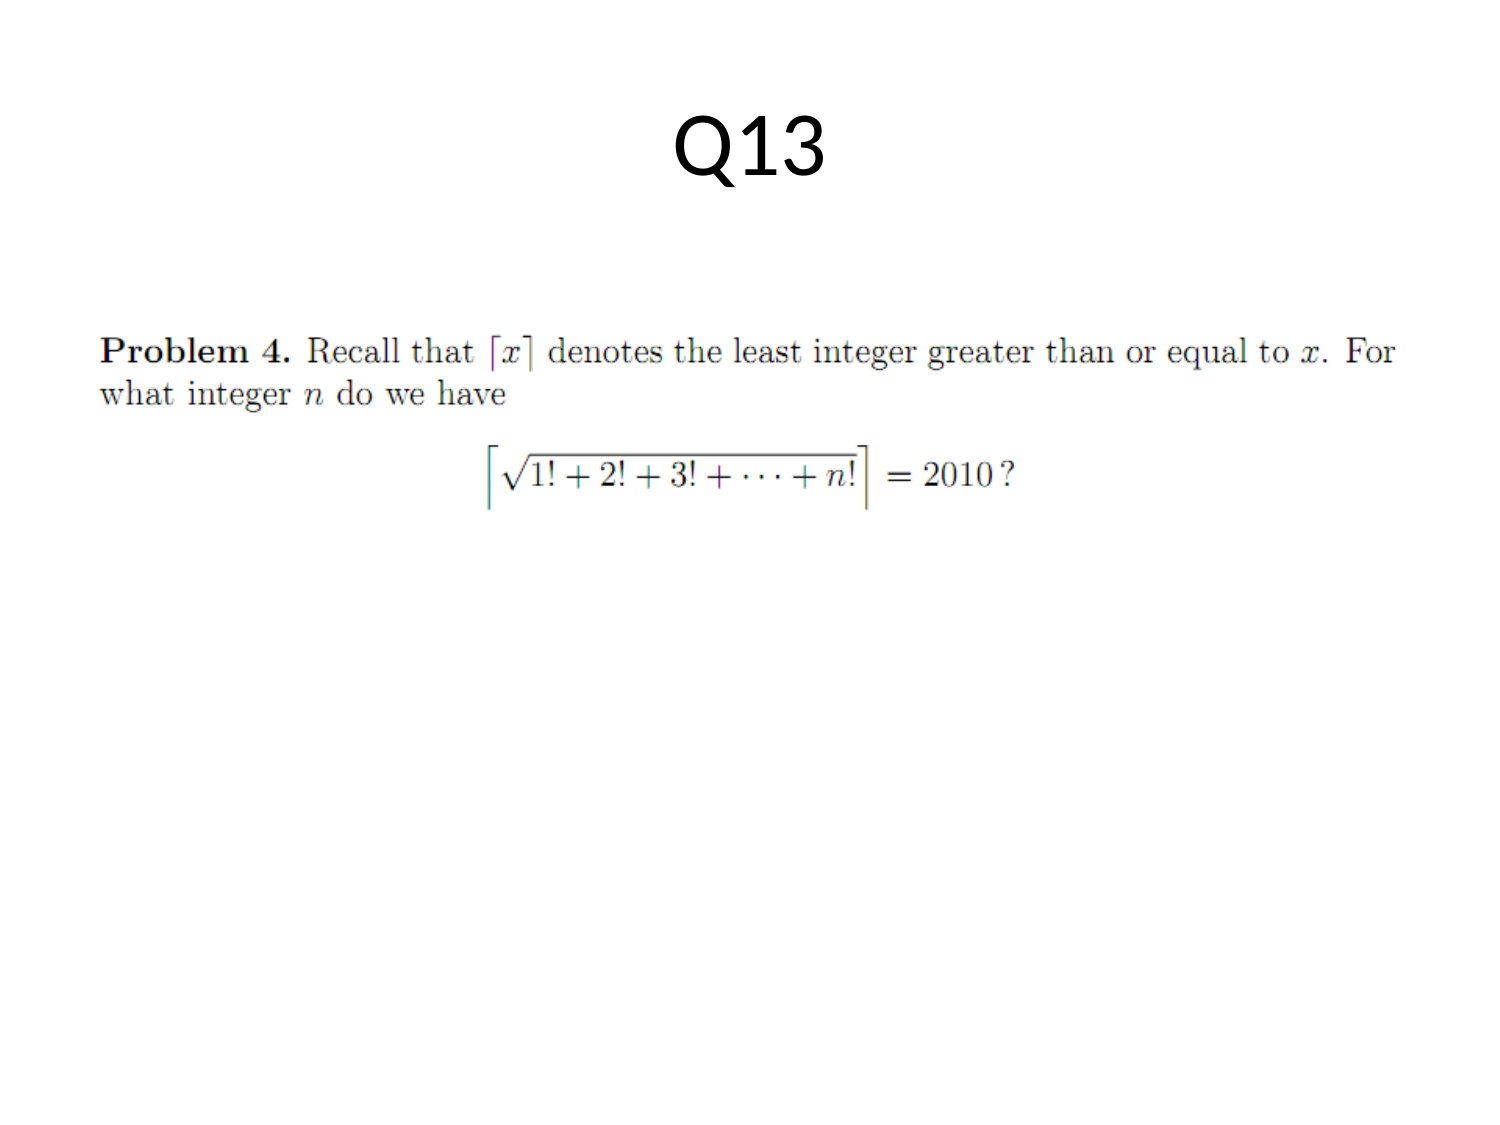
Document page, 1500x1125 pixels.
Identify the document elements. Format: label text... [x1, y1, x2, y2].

picture [87, 324, 1401, 526]
title Q13 [75, 45, 1425, 233]
